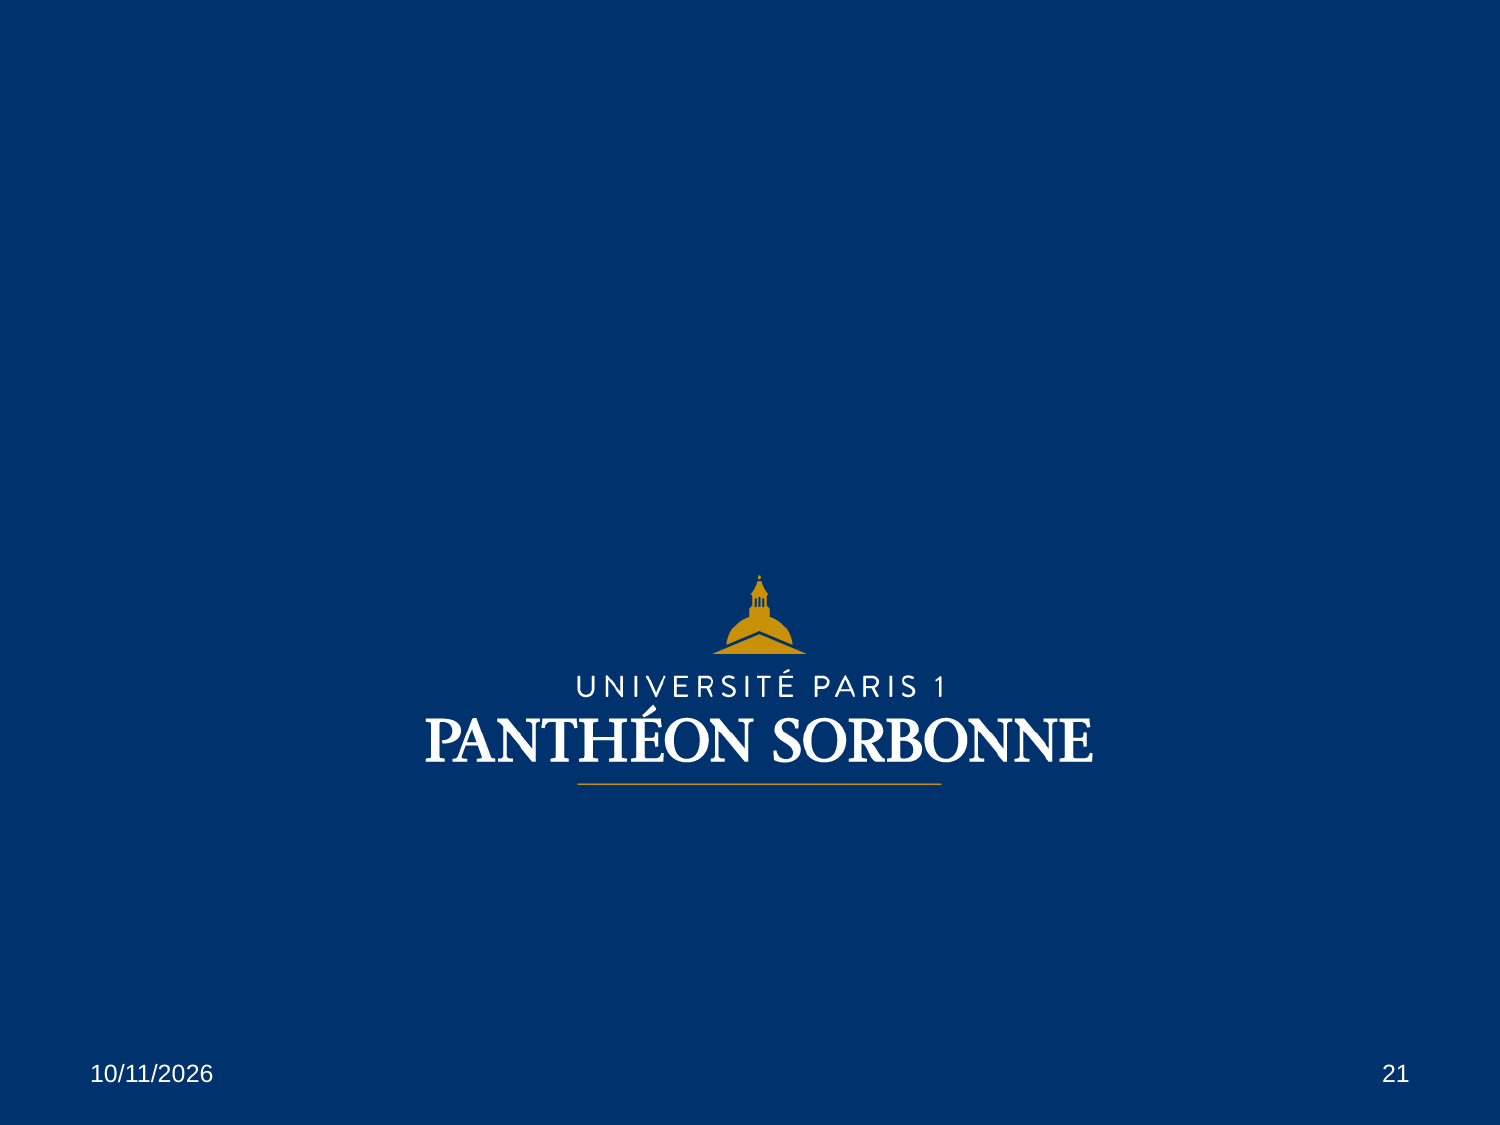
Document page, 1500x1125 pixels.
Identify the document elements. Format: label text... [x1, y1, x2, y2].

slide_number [75, 1042, 425, 1103]
slide_number 21 [1074, 1042, 1425, 1103]
picture [425, 575, 1093, 785]
